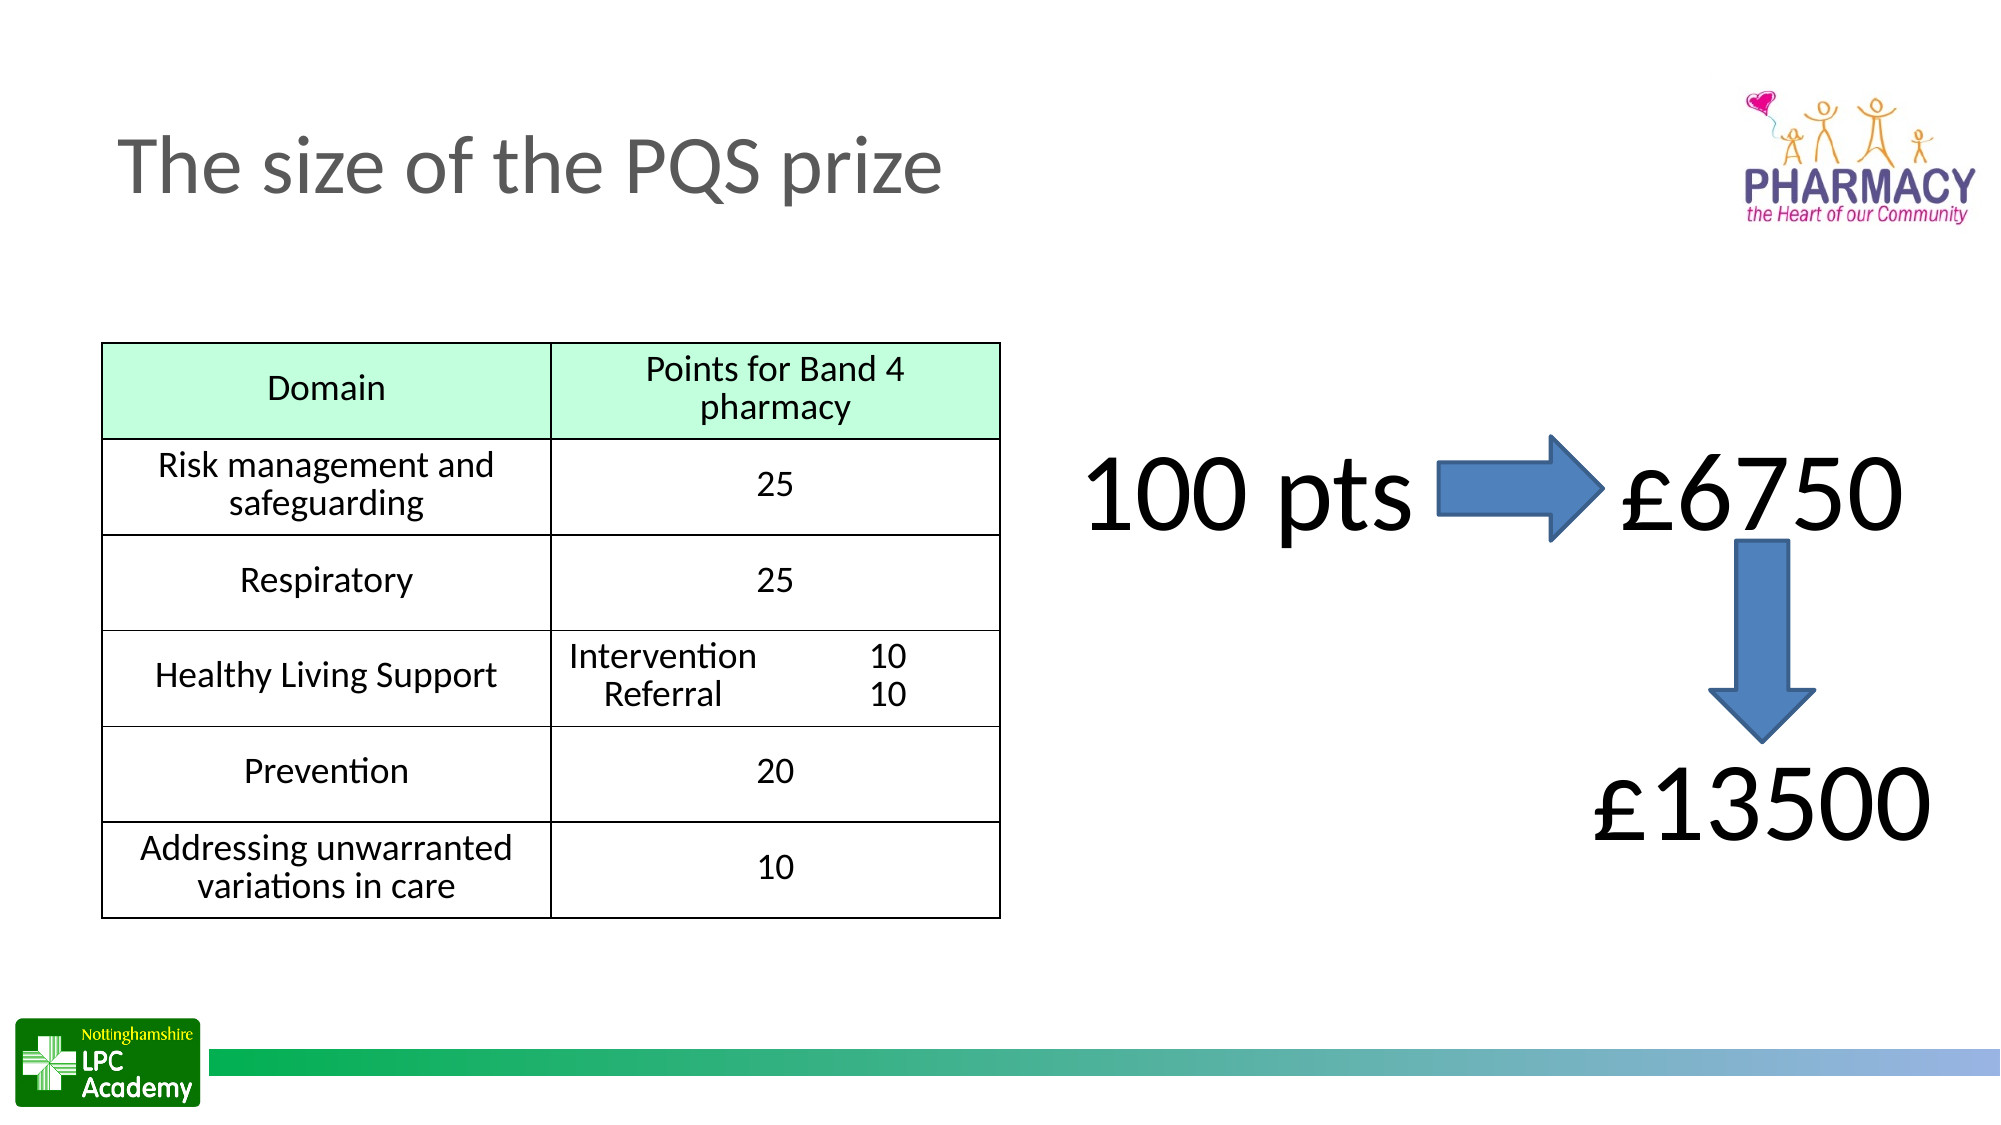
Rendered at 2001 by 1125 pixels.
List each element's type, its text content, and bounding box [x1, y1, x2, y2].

table_cell 10 10 [776, 631, 999, 726]
table_header Domain [103, 344, 550, 438]
text_box [1436, 434, 1606, 543]
text_box [1708, 538, 1817, 745]
table_cell Risk management and safeguarding [103, 440, 550, 534]
table_cell Healthy Living Support [103, 631, 550, 726]
text_box 100 pts [1063, 410, 1460, 561]
table_cell 10 [552, 823, 999, 917]
text_box £6750 [1564, 410, 1961, 561]
table_cell Respiratory [103, 536, 550, 630]
text_box £13500 [1564, 720, 1961, 871]
title The size of the PQS prize [102, 43, 1721, 278]
table_header Points for Band 4 pharmacy [552, 344, 999, 438]
picture [15, 1018, 209, 1107]
table_cell 25 [552, 440, 999, 534]
picture [1721, 75, 2000, 238]
table_cell 25 [552, 536, 999, 630]
table_cell Addressing unwarranted variations in care [103, 823, 550, 917]
table_cell Prevention [103, 727, 550, 821]
table_cell Intervention Referral [552, 631, 776, 726]
table_cell 20 [552, 727, 999, 821]
